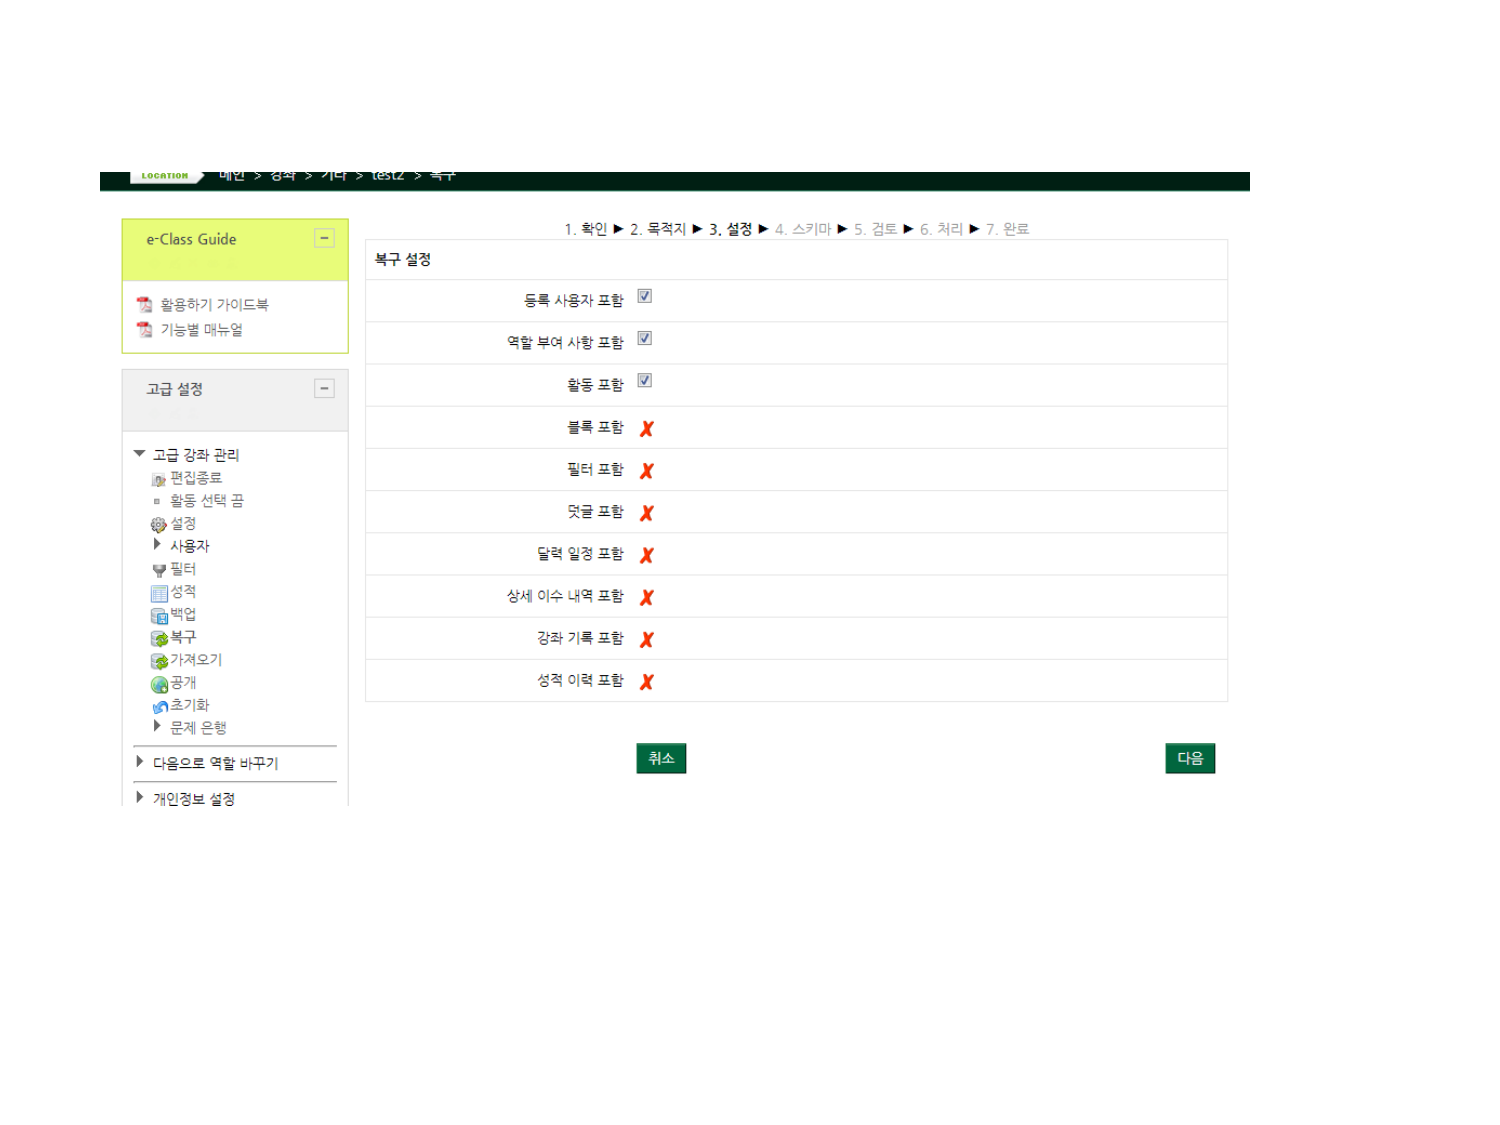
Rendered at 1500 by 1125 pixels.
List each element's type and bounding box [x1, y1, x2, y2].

picture [100, 172, 1250, 807]
